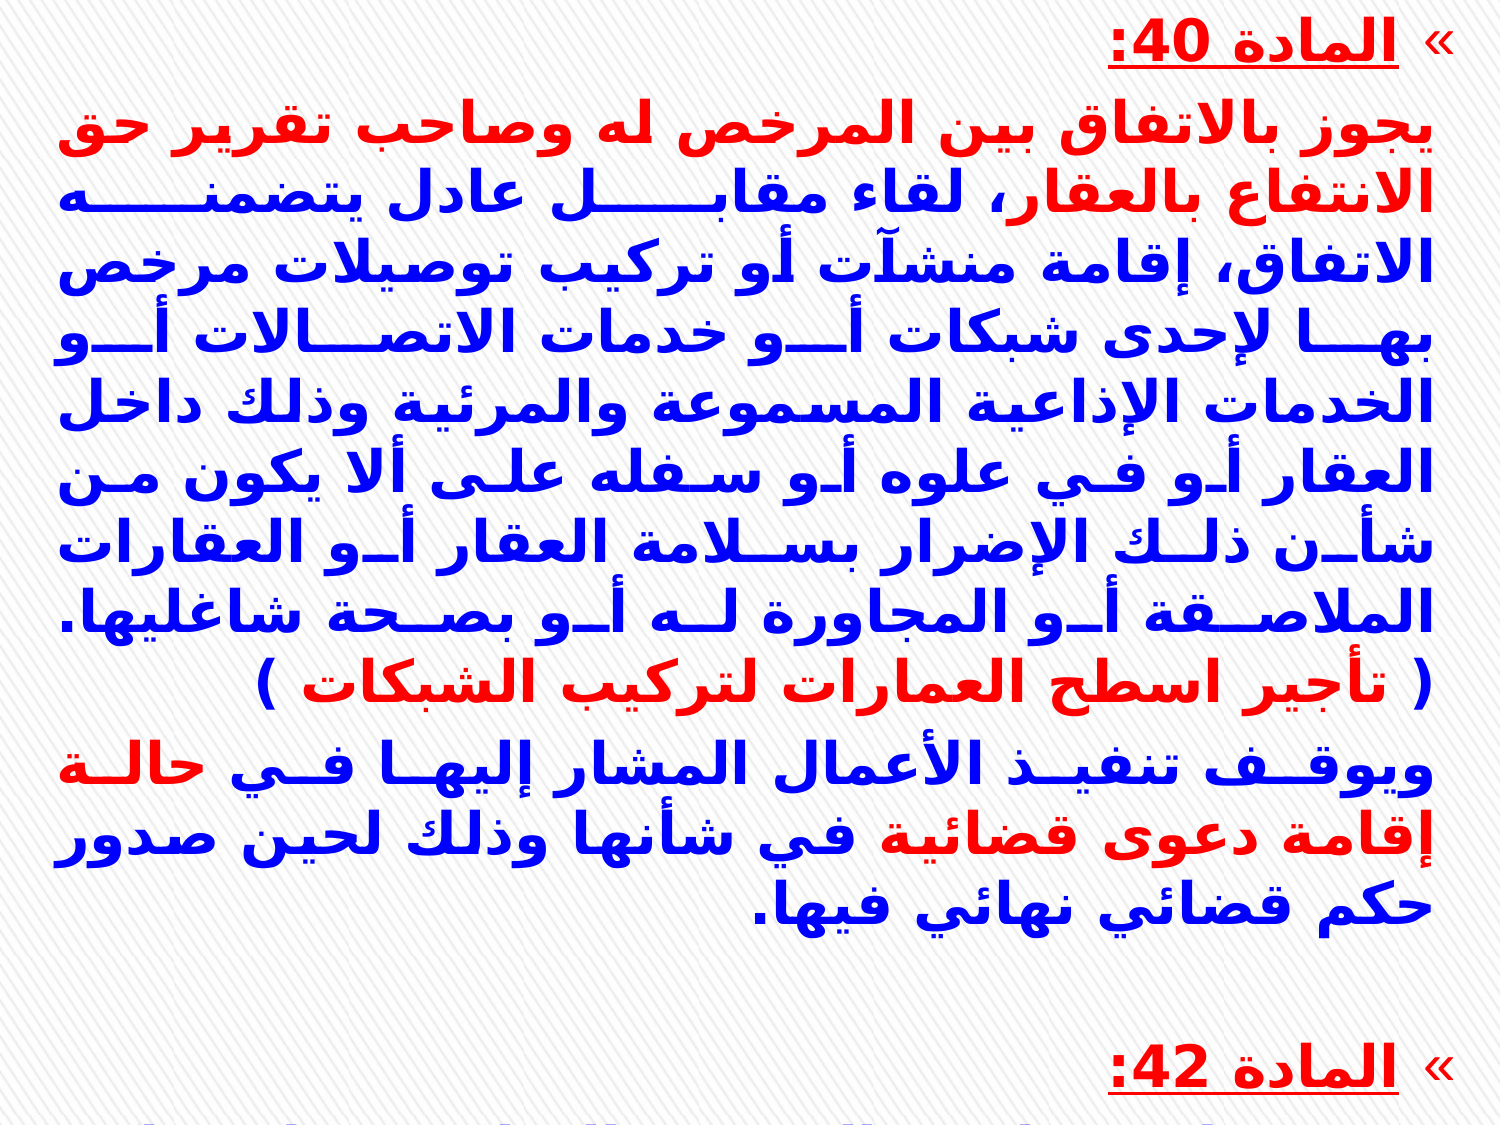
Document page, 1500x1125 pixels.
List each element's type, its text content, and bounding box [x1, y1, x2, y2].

list المادة 40: يجوز بالاتفاق بين المرخص له وصاحب تقرير حق الانتفاع بالعقار، لقاء مقابل عادل يتضمنه الاتفاق، إقامة منشآت أو تركيب توصيلات مرخص بها لإحدى شبكات أو خدمات الاتصالات أو الخدمات الإذاعية المسموعة والمرئية وذلك داخل العقار أو في علوه أو سفله على ألا يكون من شأن ذلك الإضرار بسلامة العقار أو العقارات الملاصقة أو المجاورة له أو بصحة شاغليها. ( تأجير اسطح العمارات لتركيب الشبكات ) ويوقف تنفيذ الأعمال المشار إليها في حالة إقامة دعوى قضائية في شأنها وذلك لحين صدور حكم قضائي نهائي فيها. المادة 42: يجب ترك مسافة خالية من المباني حول مراكز إرسال الإذاعة والتليفزيون في دائرة مركزها صاري برج الإرسال لا يقل نصف قطرها عن مرة ونصف من ارتفاع الصاري أو البرج وذلك مع عدم الإخلال بحق المتضرر في التعويض. [41, 0, 1471, 1055]
